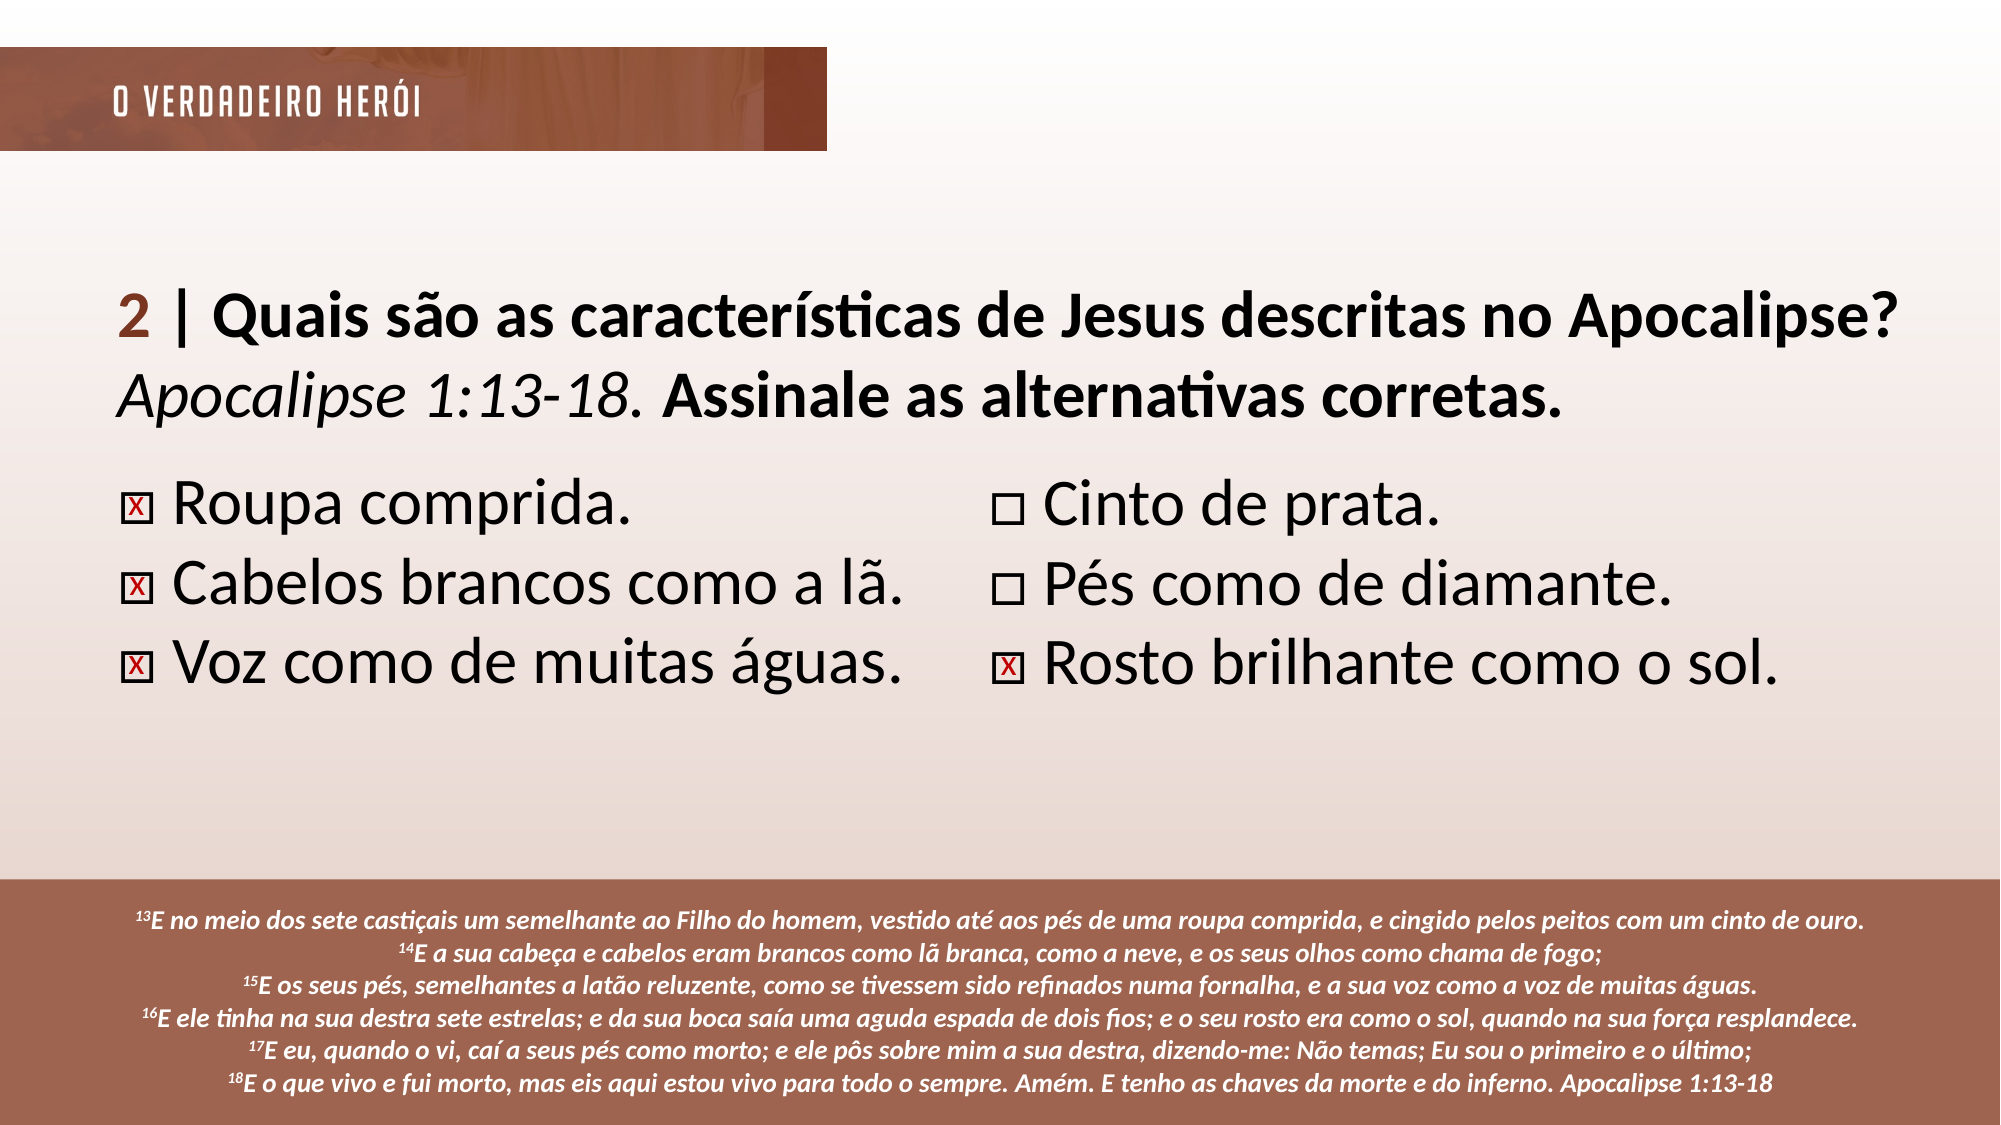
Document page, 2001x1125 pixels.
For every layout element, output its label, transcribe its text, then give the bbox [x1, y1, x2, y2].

text_box [0, 878, 2000, 1125]
text_box □ Roupa comprida. □ Cabelos brancos como a lã. □ Voz como de muitas águas. [102, 450, 1031, 705]
text_box x [113, 470, 157, 530]
text_box x [114, 550, 155, 611]
text_box □ Cinto de prata. □ Pés como de diamante. □ Rosto brilhante como o sol. [973, 451, 1901, 706]
picture [0, 47, 827, 151]
text_box x [113, 629, 154, 689]
text_box x [985, 630, 1027, 691]
text_box 2 | Quais são as características de Jesus descritas no Apocalipse? Apocalipse 1:13-18. Assinale as alternativas corretas. [102, 263, 1932, 438]
text_box 13E no meio dos sete castiçais um semelhante ao Filho do homem, vestido até aos pés de uma roupa comprida, e cingido pelos peitos com um cinto de ouro. 14E a sua cabeça e cabelos eram brancos como lã branca, como a neve, e os seus olhos como chama de fogo; 15E os seus pés, semelhantes a latão reluzente, como se tivessem sido refinados numa fornalha, e a sua voz como a voz de muitas águas. 16E ele tinha na sua destra sete estrelas; e da sua boca saía uma aguda espada de dois fios; e o seu rosto era como o sol, quando na sua força resplandece. 17E eu, quando o vi, caí a seus pés como morto; e ele pôs sobre mim a sua destra, dizendo-me: Não temas; Eu sou o primeiro e o último; 18E o que vivo e fui morto, mas eis aqui estou vivo para todo o sempre. Amém. E tenho as chaves da morte e do inferno. Apocalipse 1:13-18 [43, 895, 1957, 1105]
